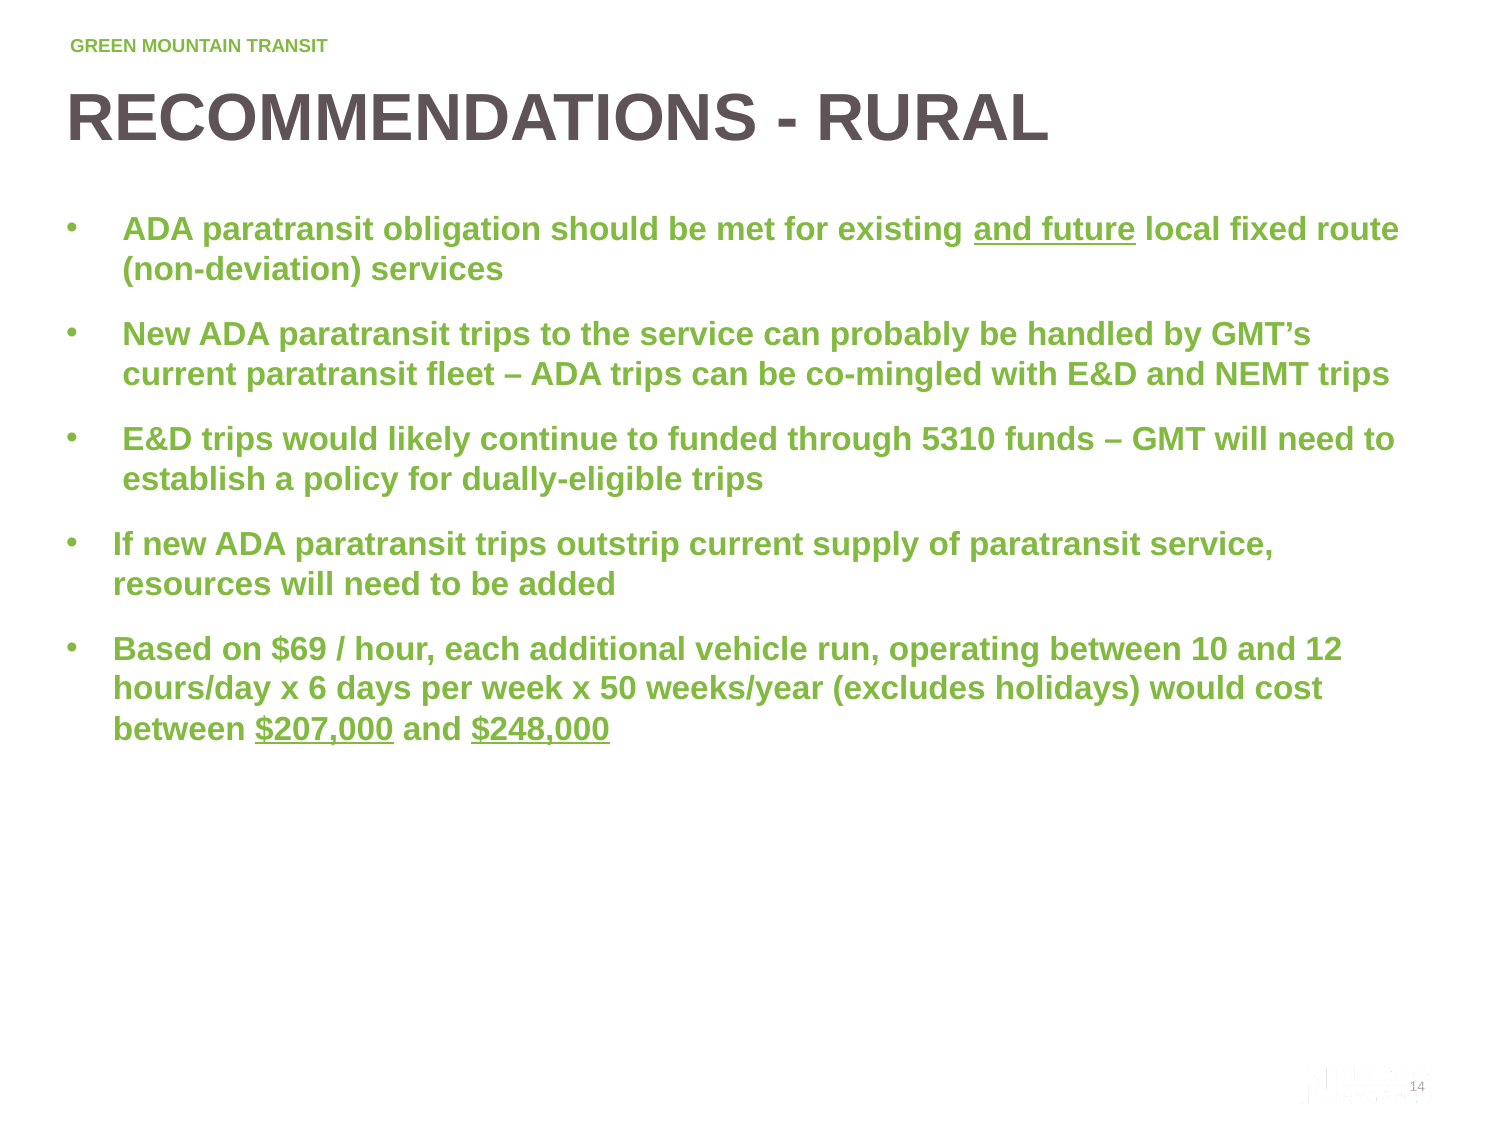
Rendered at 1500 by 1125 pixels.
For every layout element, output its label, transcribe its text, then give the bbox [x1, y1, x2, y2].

picture [1299, 1067, 1432, 1104]
slide_number 14 [1387, 1069, 1425, 1101]
list ADA paratransit obligation should be met for existing and future local fixed route (non-deviation) services New ADA paratransit trips to the service can probably be handled by GMT’s current paratransit fleet – ADA trips can be co-mingled with E&D and NEMT trips E&D trips would likely continue to funded through 5310 funds – GMT will need to establish a policy for dually-eligible trips If new ADA paratransit trips outstrip current supply of paratransit service, resources will need to be added Based on $69 / hour, each additional vehicle run, operating between 10 and 12 hours/day x 6 days per week x 50 weeks/year (excludes holidays) would cost between $207,000 and $248,000 [51, 200, 1425, 1048]
title Recommendations - rural [51, 53, 1425, 174]
